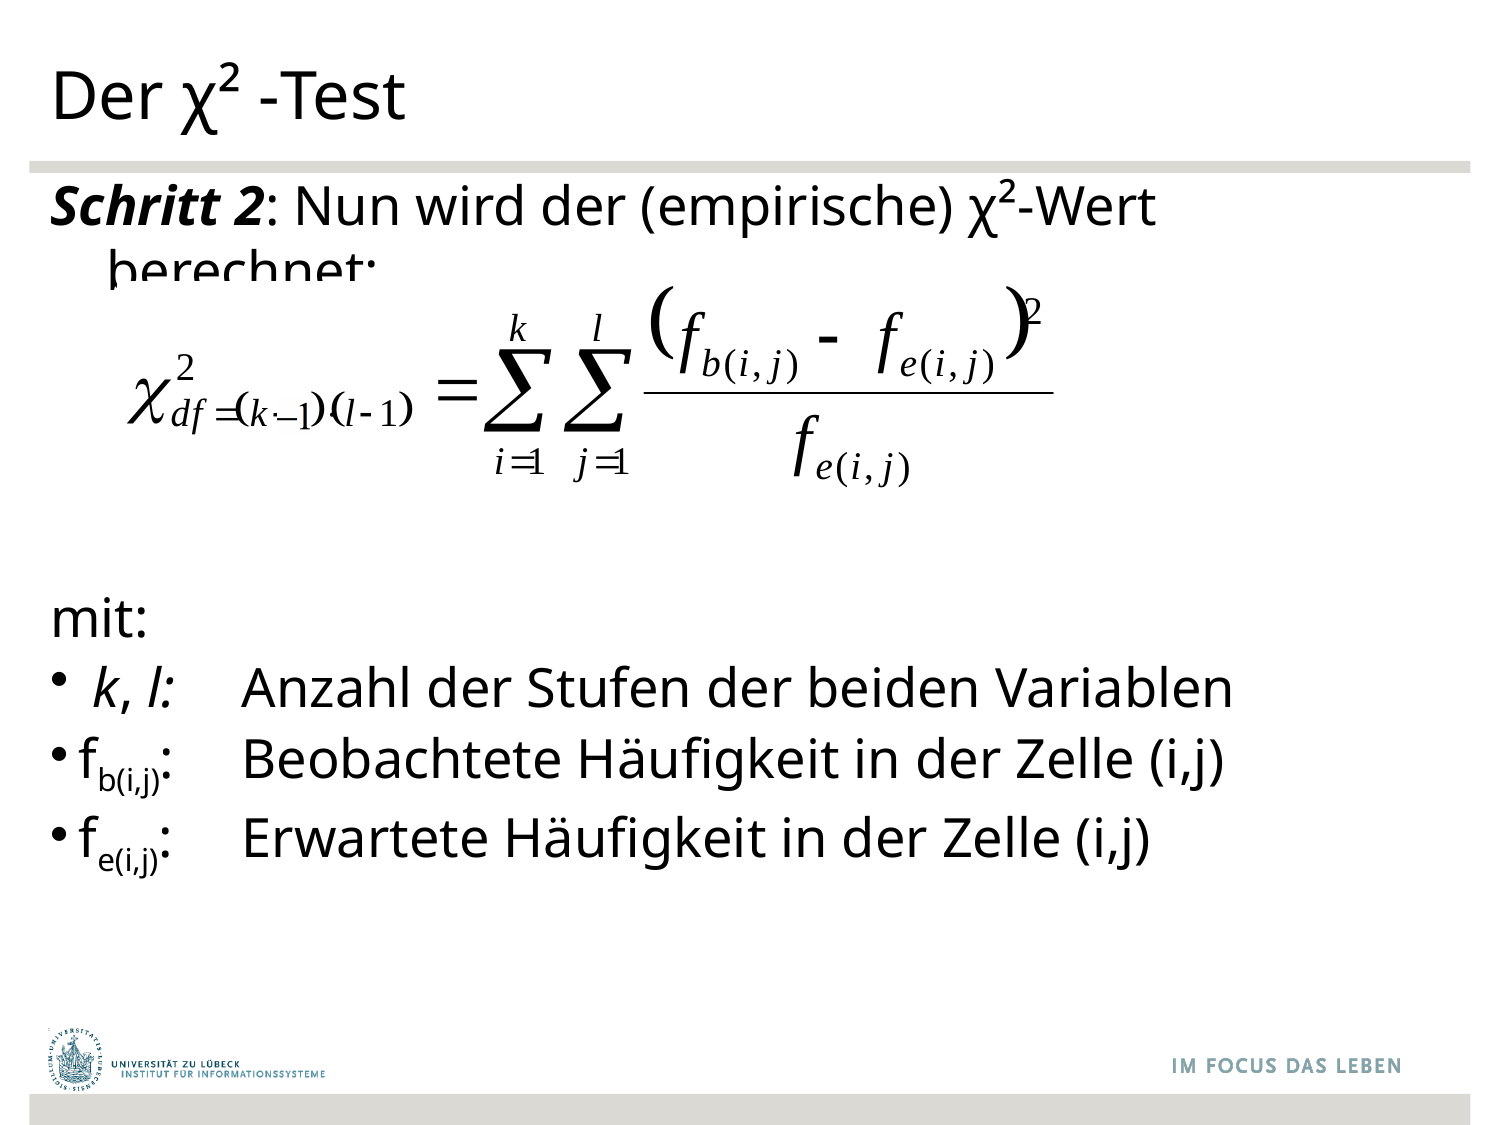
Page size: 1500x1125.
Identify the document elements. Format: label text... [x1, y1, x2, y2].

list Schritt 2: Nun wird der (empirische) χ²-Wert berechnet: mit: k, l: Anzahl der Stufen der beiden Variablen fb(i,j): Beobachtete Häufigkeit in der Zelle (i,j) fe(i,j): Erwartete Häufigkeit in der Zelle (i,j) [35, 164, 1454, 1005]
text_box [116, 280, 1065, 500]
picture [1173, 1058, 1400, 1073]
title Der χ² -Test [35, 45, 1454, 111]
picture [277, 396, 312, 437]
